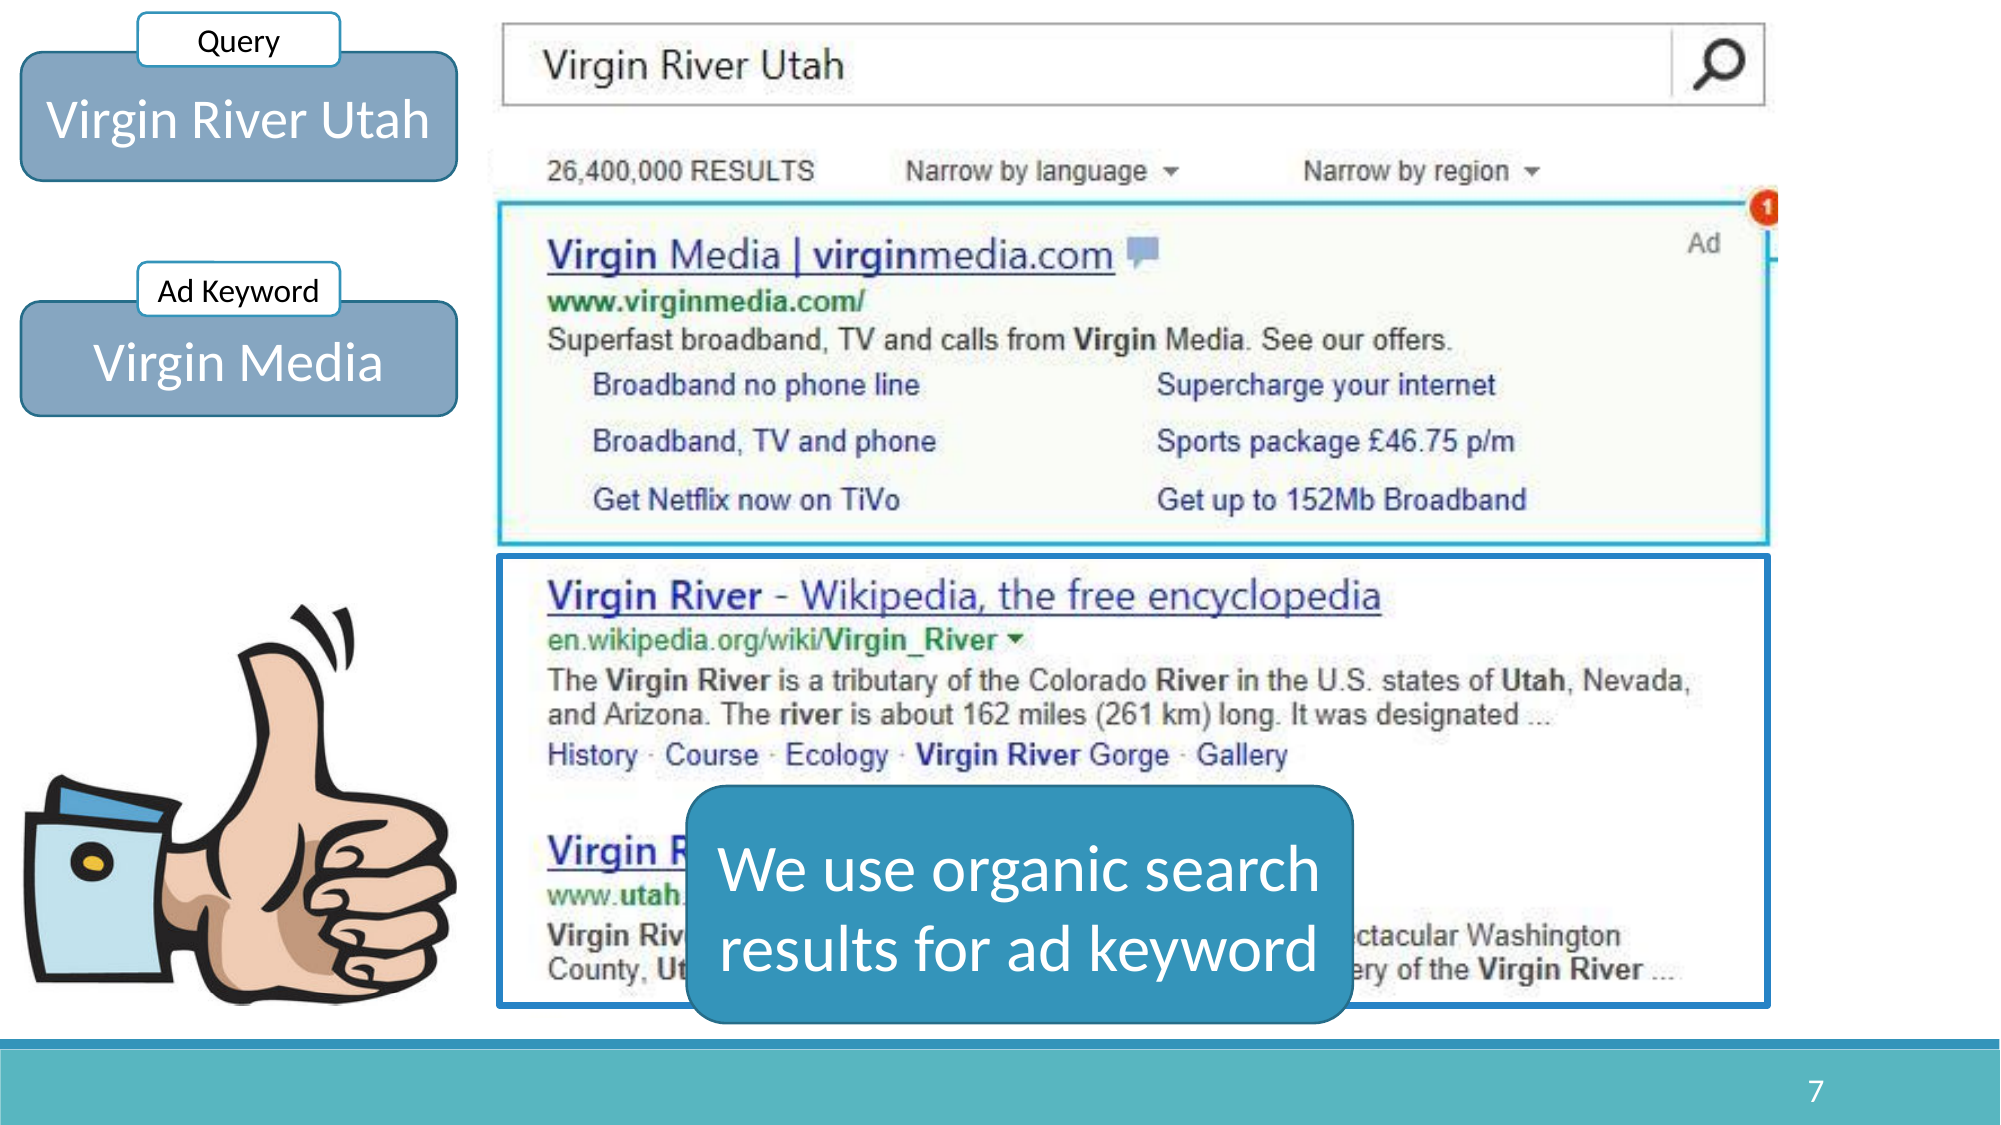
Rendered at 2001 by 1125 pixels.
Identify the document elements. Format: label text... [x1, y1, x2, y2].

text_box Query [136, 11, 342, 68]
picture [20, 602, 458, 1007]
text_box Virgin River Utah [19, 50, 459, 183]
slide_number 7 [1624, 1059, 1840, 1120]
text_box Virgin Media [19, 300, 459, 418]
text_box Ad Keyword [136, 260, 342, 318]
picture [487, 12, 1779, 1018]
